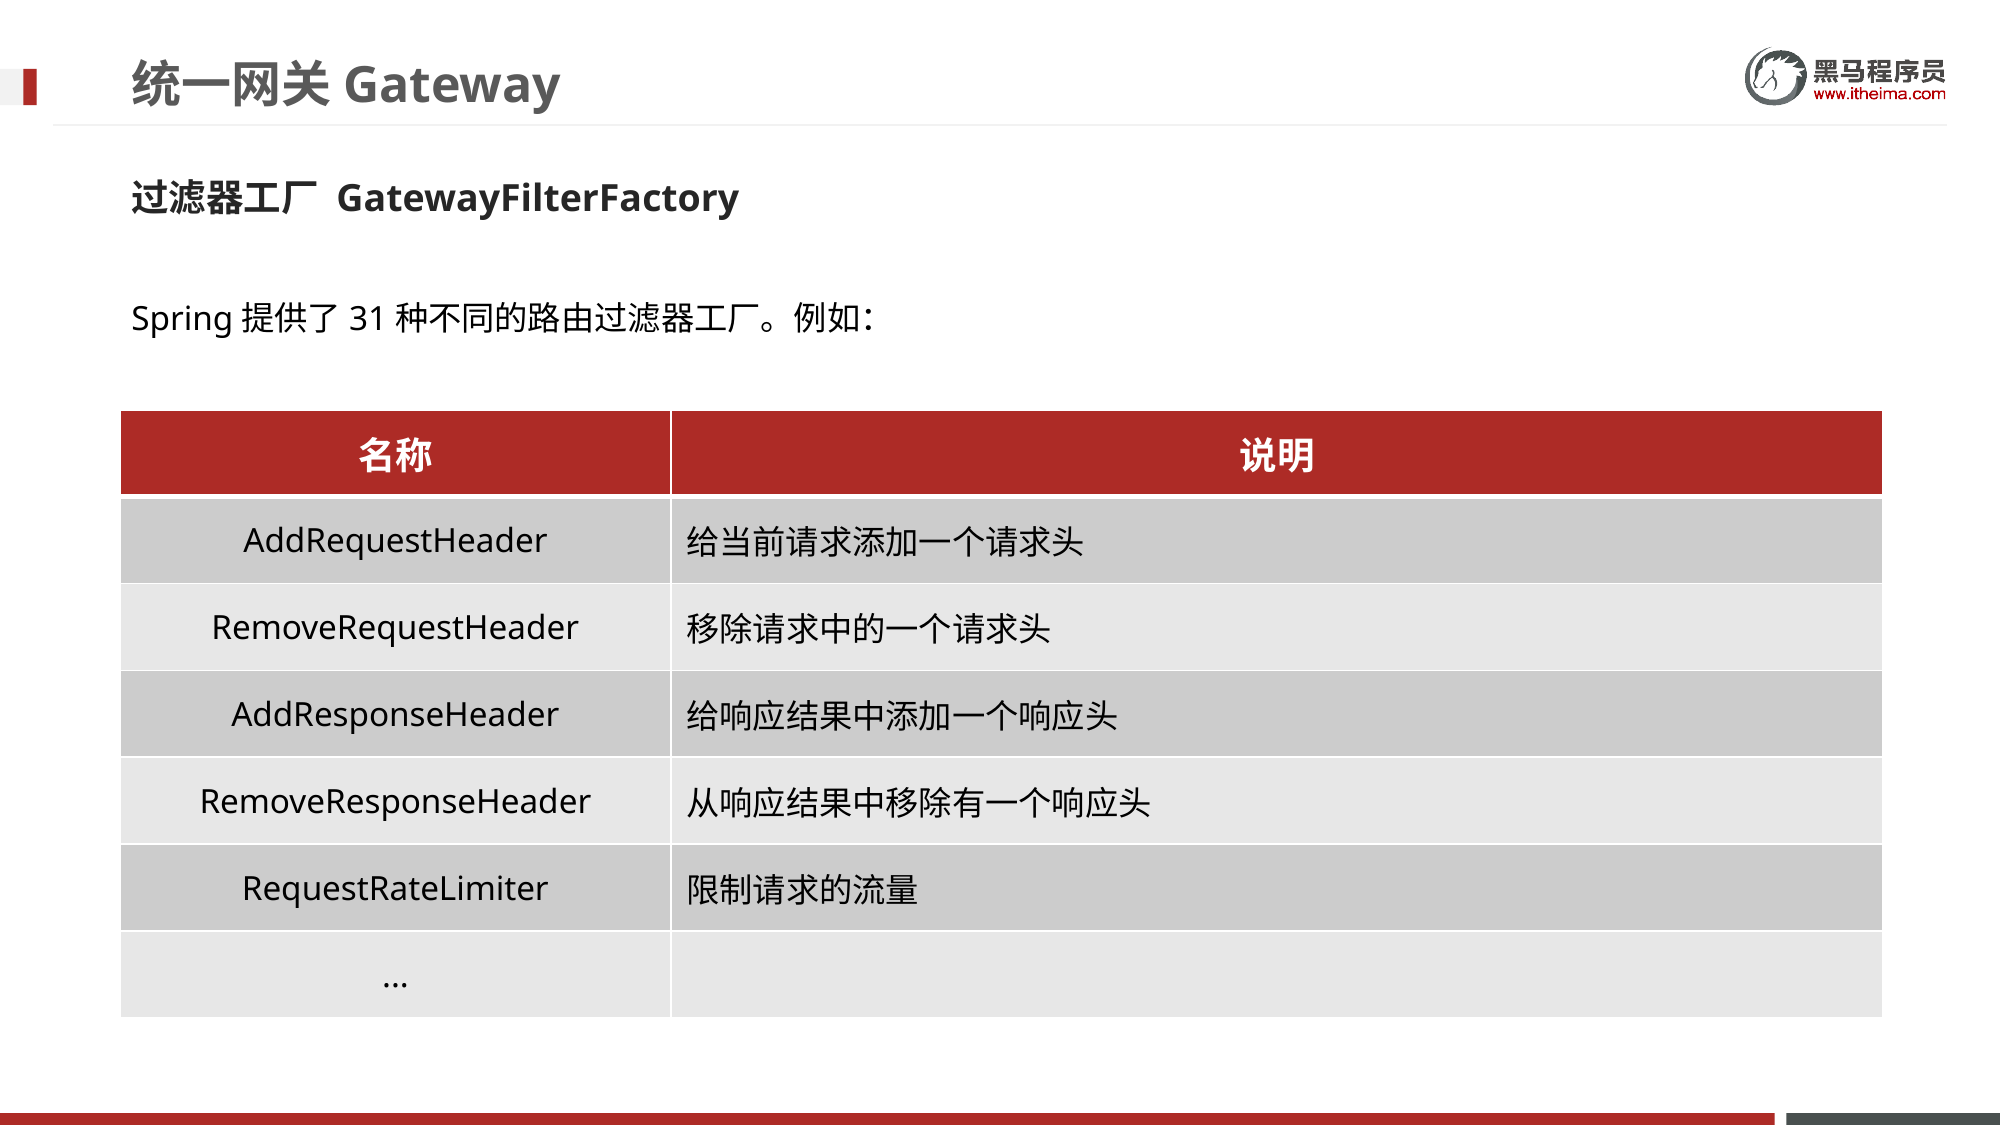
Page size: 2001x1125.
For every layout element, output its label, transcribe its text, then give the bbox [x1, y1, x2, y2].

table_cell ... [121, 932, 670, 1017]
table_cell RemoveResponseHeader [121, 758, 670, 843]
picture [1744, 46, 1946, 106]
list 过滤器工厂 GatewayFilterFactory [116, 154, 1880, 239]
list Spring提供了31种不同的路由过滤器工厂。例如： [116, 270, 1880, 1075]
table_cell 给当前请求添加一个请求头 [672, 499, 1882, 583]
table_header 名称 [121, 411, 670, 494]
table_cell RemoveRequestHeader [121, 584, 670, 670]
table_cell 给响应结果中添加一个响应头 [672, 671, 1882, 756]
table_cell AddResponseHeader [121, 671, 670, 756]
table_cell 限制请求的流量 [672, 845, 1882, 930]
table_cell RequestRateLimiter [121, 845, 670, 930]
table_cell 从响应结果中移除有一个响应头 [672, 758, 1882, 843]
table_cell 移除请求中的一个请求头 [672, 584, 1882, 670]
table_cell AddRequestHeader [121, 499, 670, 583]
table_header 说明 [672, 411, 1882, 494]
table_cell [672, 932, 1882, 1017]
title 统一网关Gateway [116, 40, 1556, 125]
